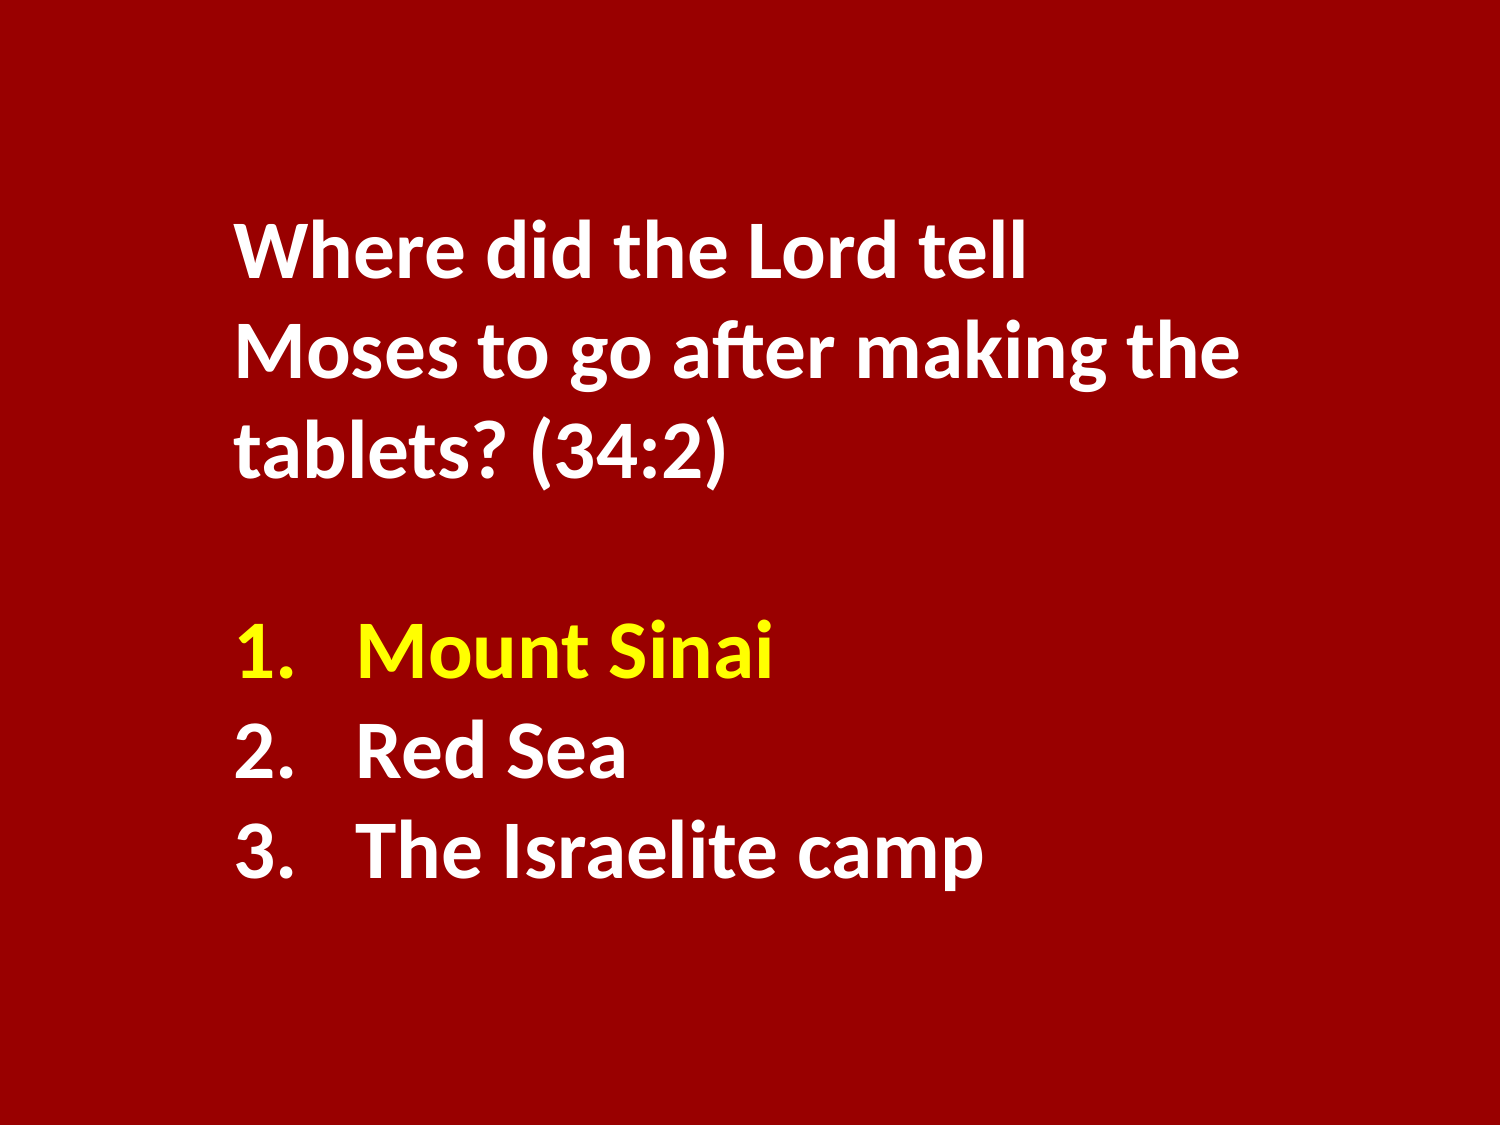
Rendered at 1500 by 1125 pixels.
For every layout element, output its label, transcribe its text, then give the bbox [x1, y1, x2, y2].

text_box Where did the Lord tell Moses to go after making the tablets? (34:2) Mount Sinai Red Sea The Israelite camp [218, 187, 1282, 903]
